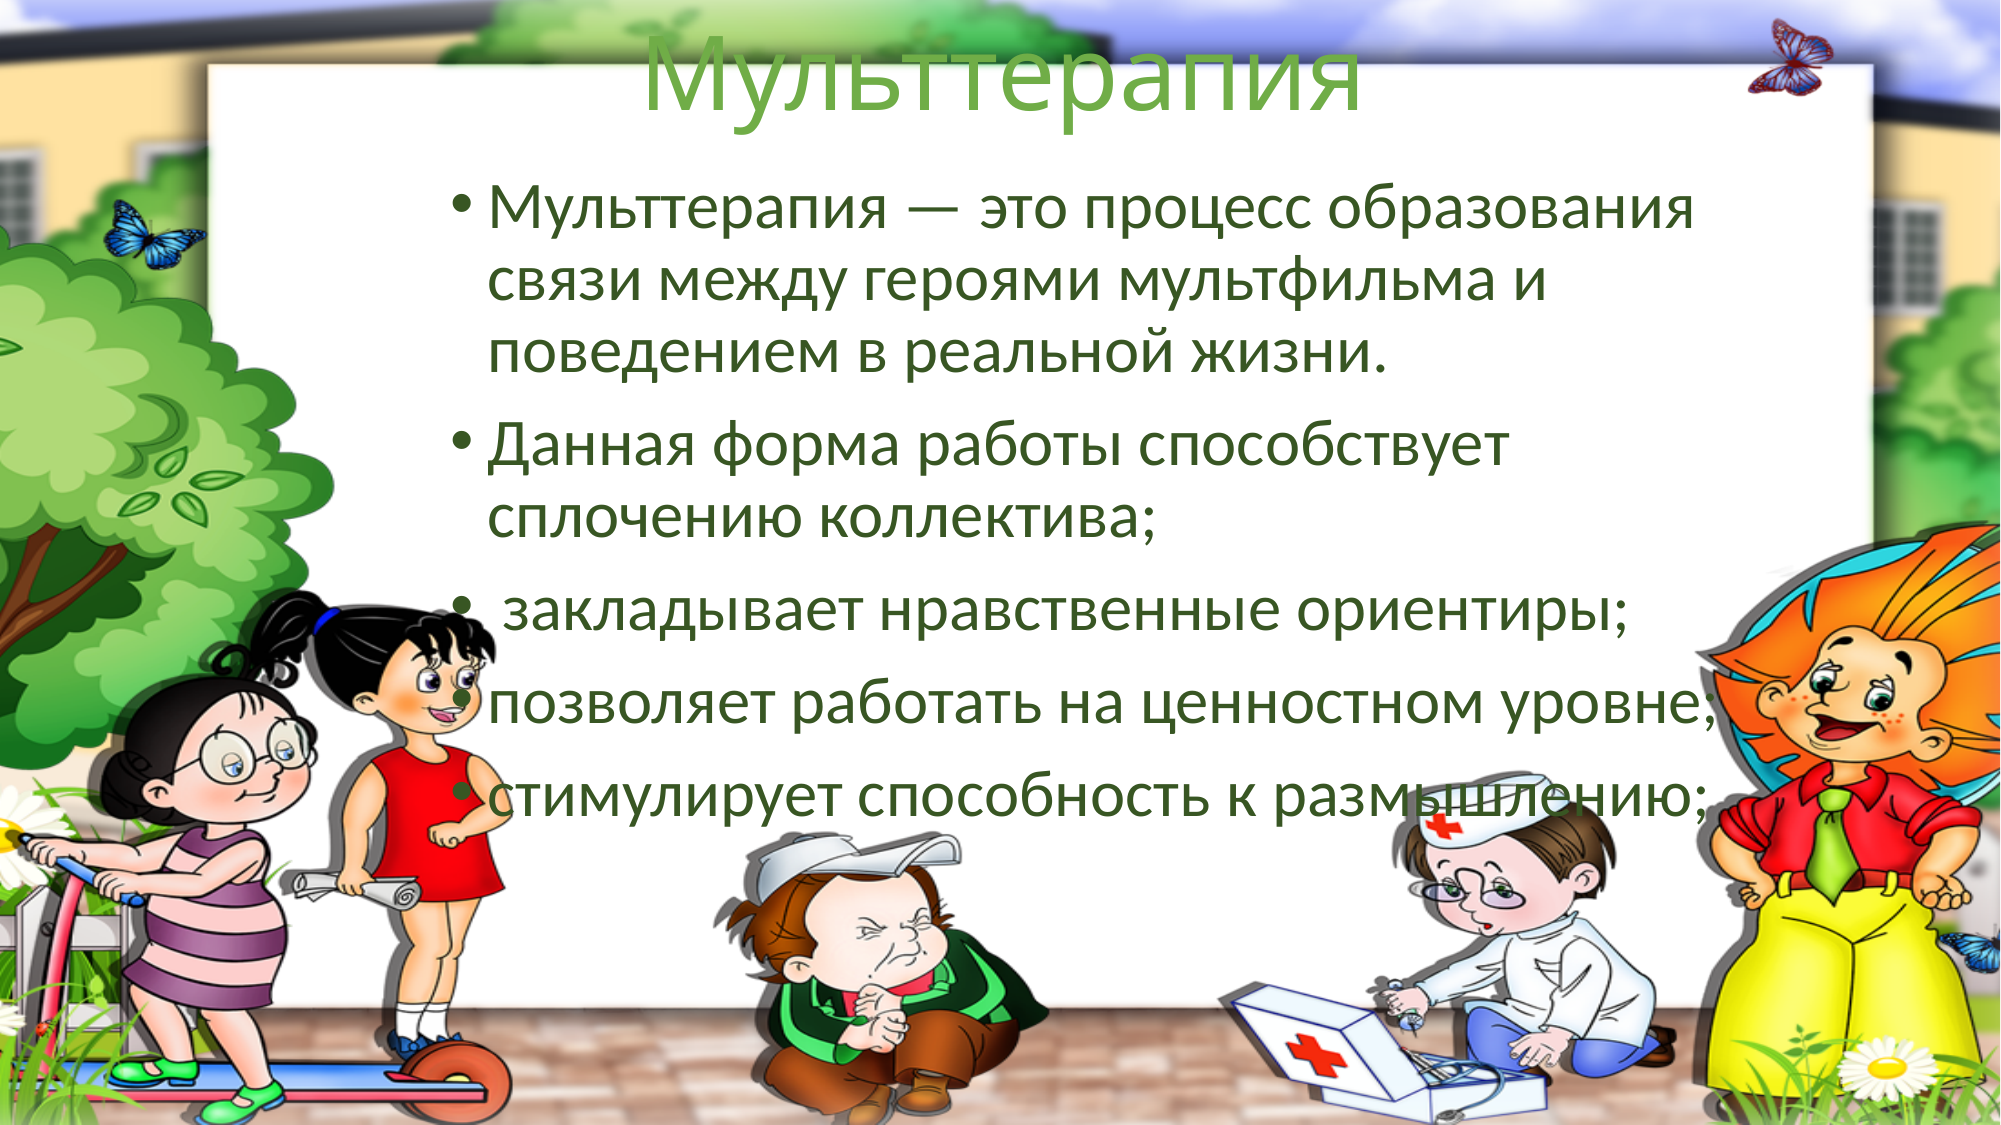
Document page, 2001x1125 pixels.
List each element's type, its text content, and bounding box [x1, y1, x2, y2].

picture [0, 0, 2001, 1125]
list Мульттерапия — это процесс образования связи между героями мультфильма и поведением в реальной жизни. Данная форма работы способствует сплочению коллектива; закладывает нравственные ориентиры; позволяет работать на ценностном уровне; стимулирует способность к размышлению; [435, 163, 1838, 1014]
title Мульттерапия [168, 13, 1838, 141]
